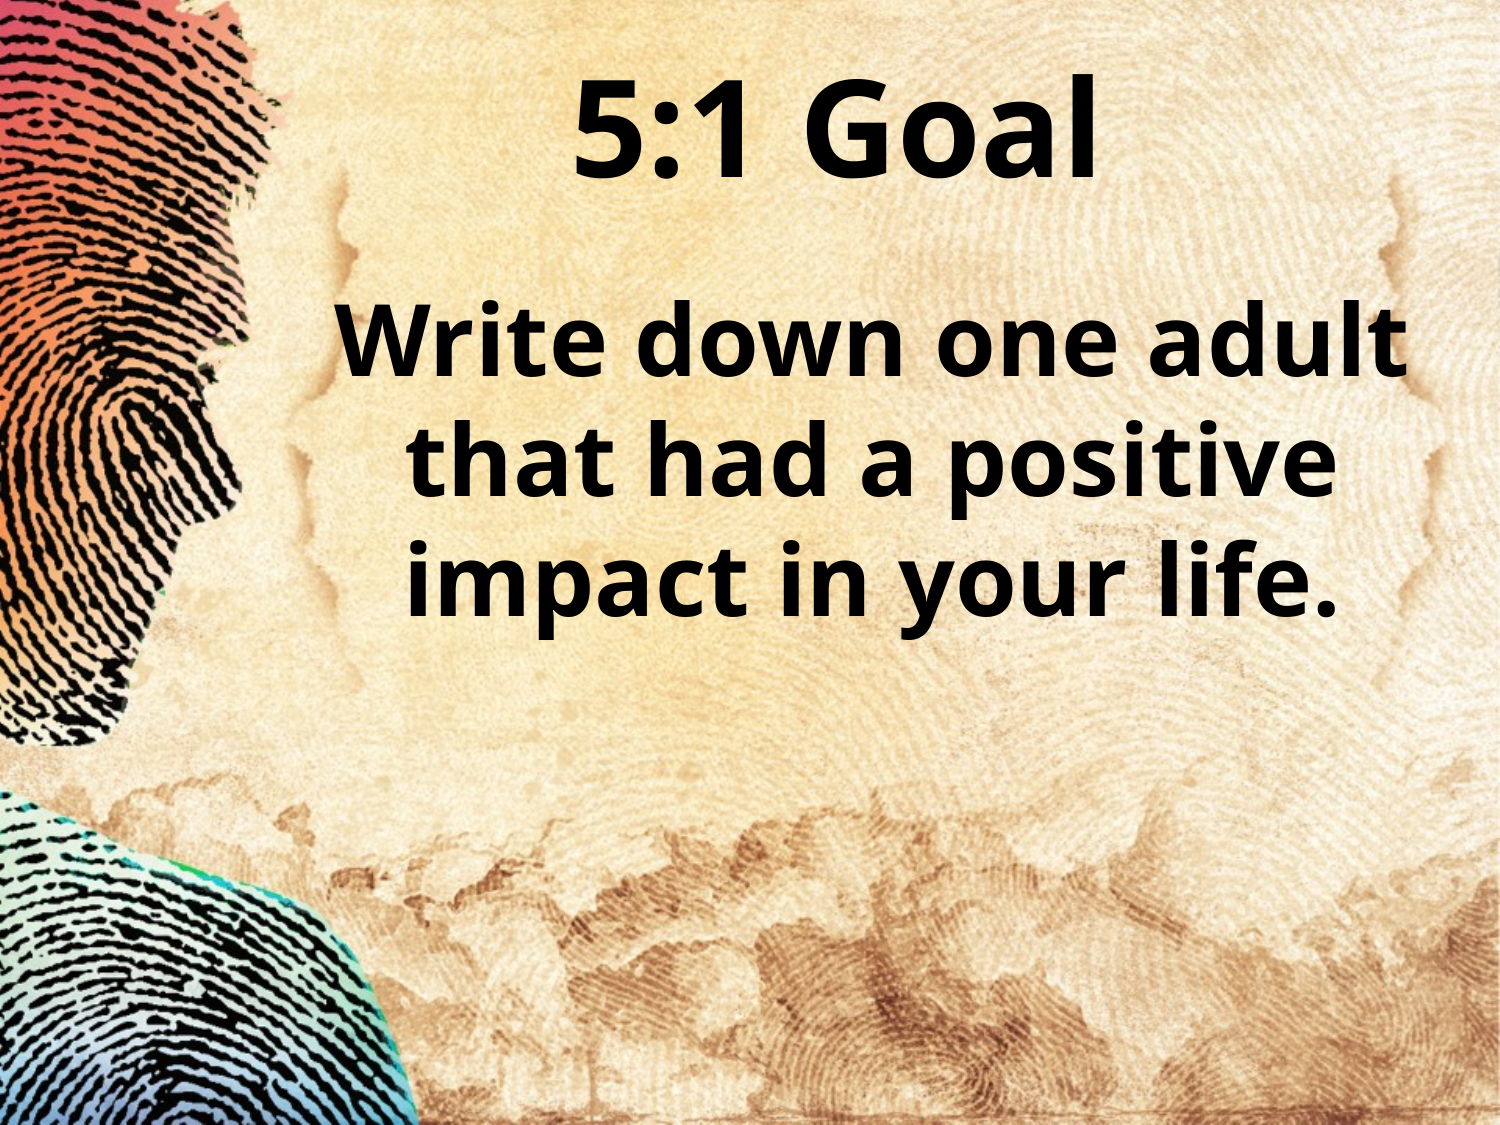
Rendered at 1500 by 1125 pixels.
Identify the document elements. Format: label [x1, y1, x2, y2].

list [0, 0, 1500, 1125]
